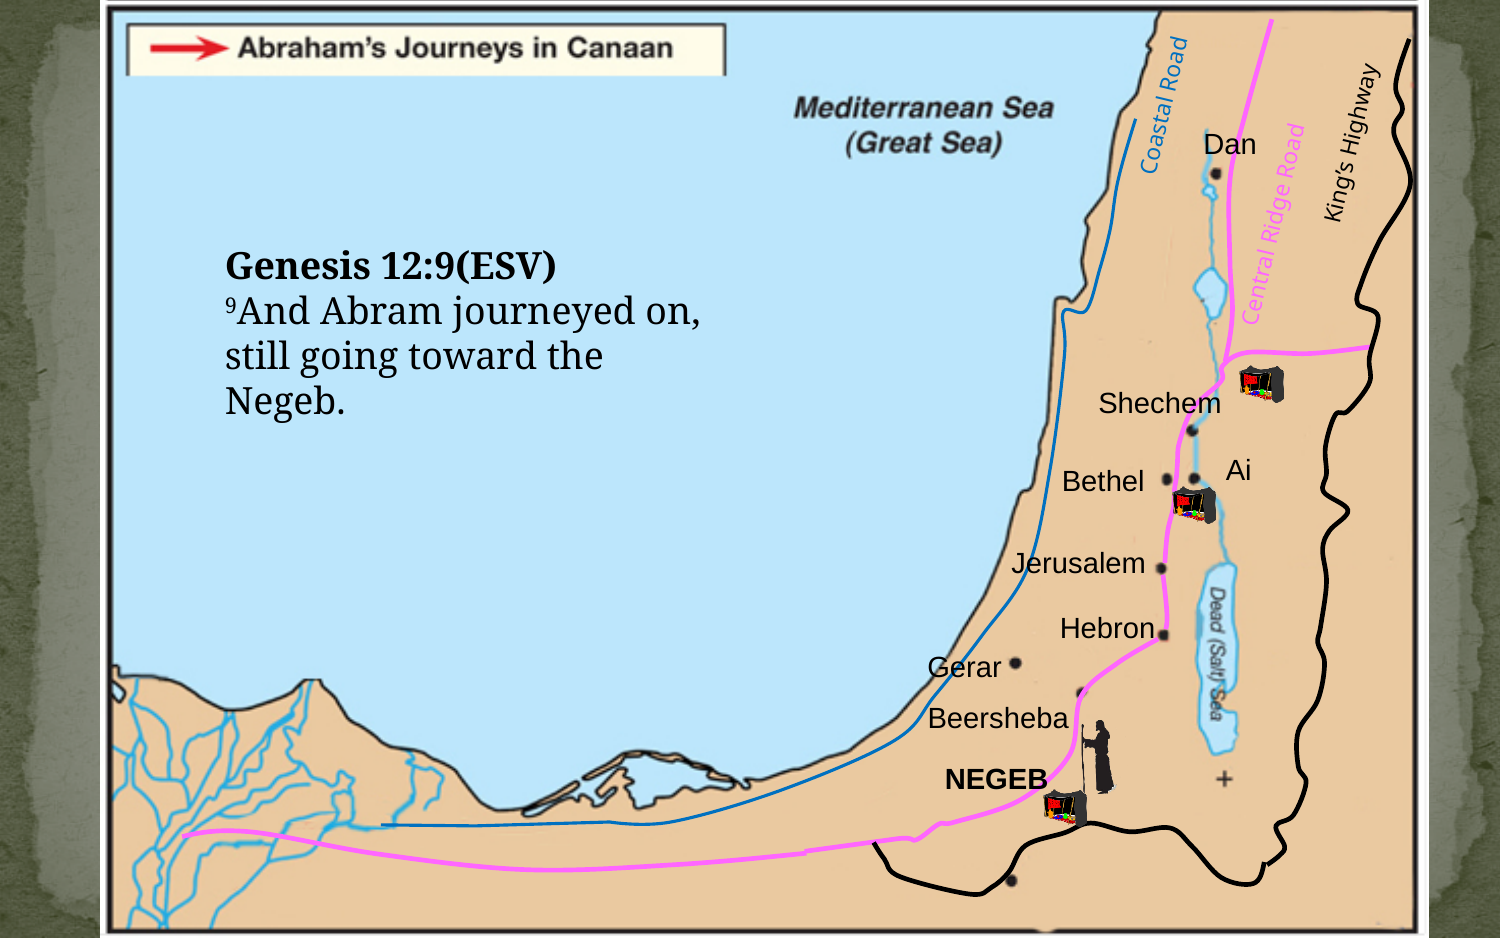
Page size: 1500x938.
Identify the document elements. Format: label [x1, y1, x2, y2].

picture [100, 0, 1429, 938]
